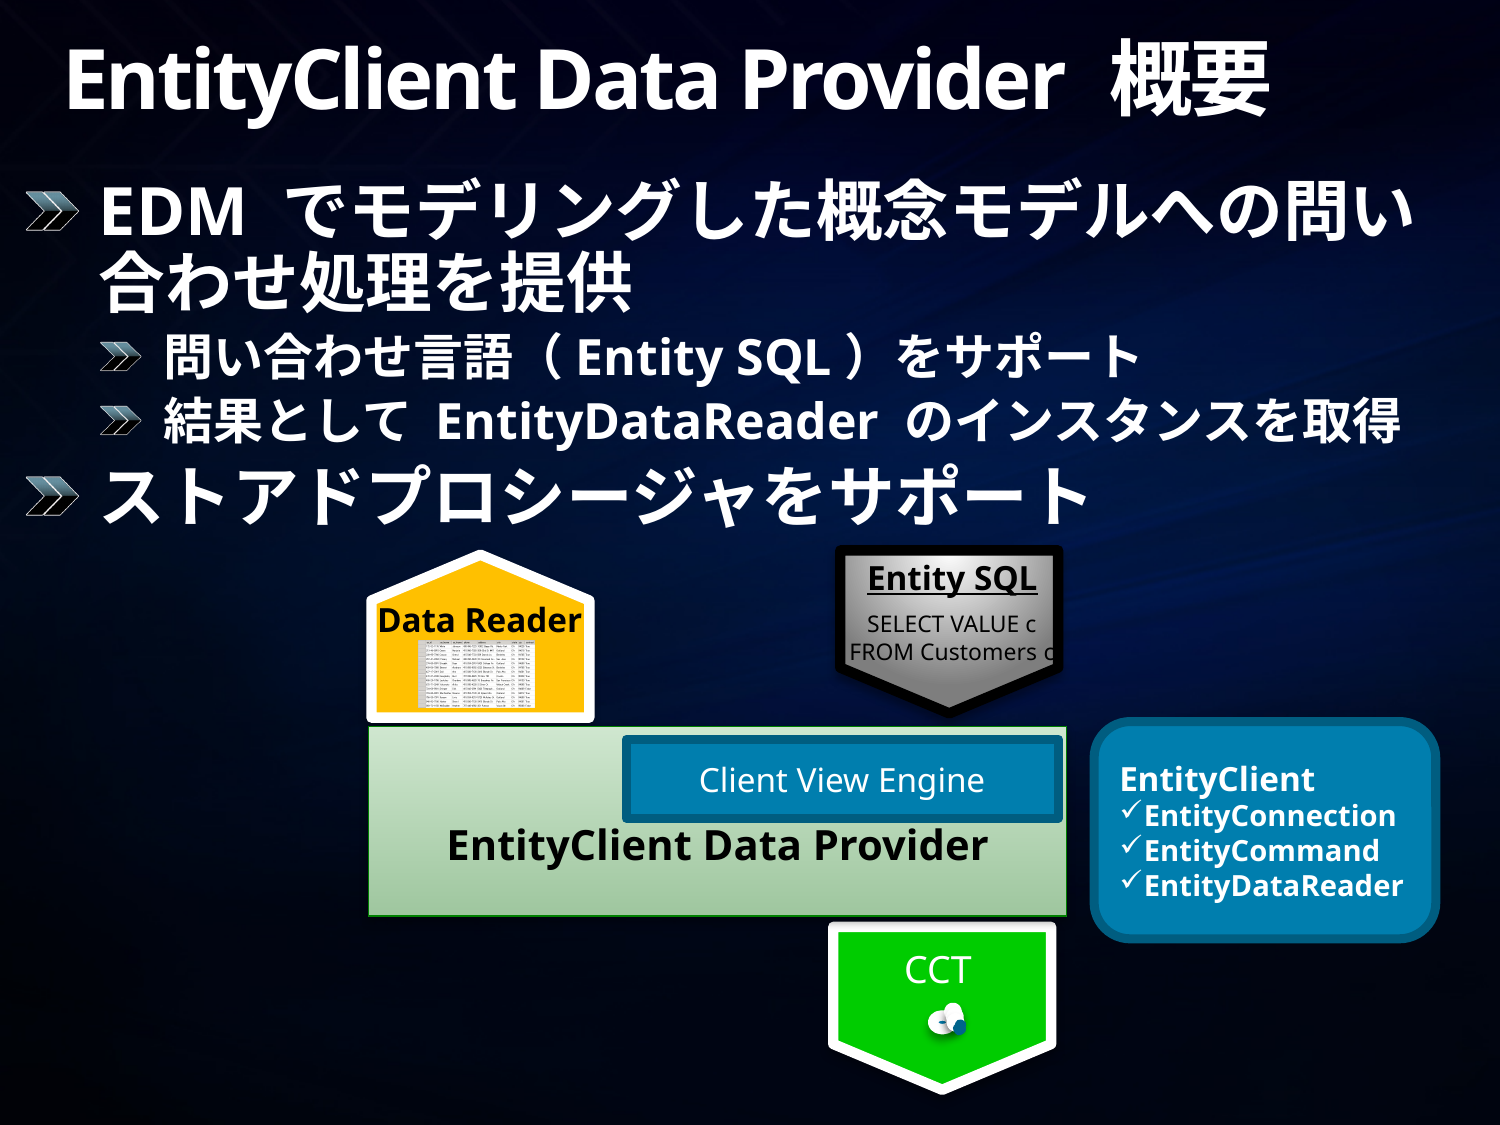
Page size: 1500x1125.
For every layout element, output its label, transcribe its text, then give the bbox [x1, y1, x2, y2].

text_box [304, 538, 1436, 1091]
list EDM でモデリングした概念モデルへの問い合わせ処理を提供 問い合わせ言語（Entity SQL）をサポート 結果として EntityDataReader のインスタンスを取得 ストアドプロシージャをサポート [23, 178, 1465, 1088]
picture [0, 0, 1500, 1125]
title EntityClient Data Provider 概要 [62, 37, 1438, 129]
